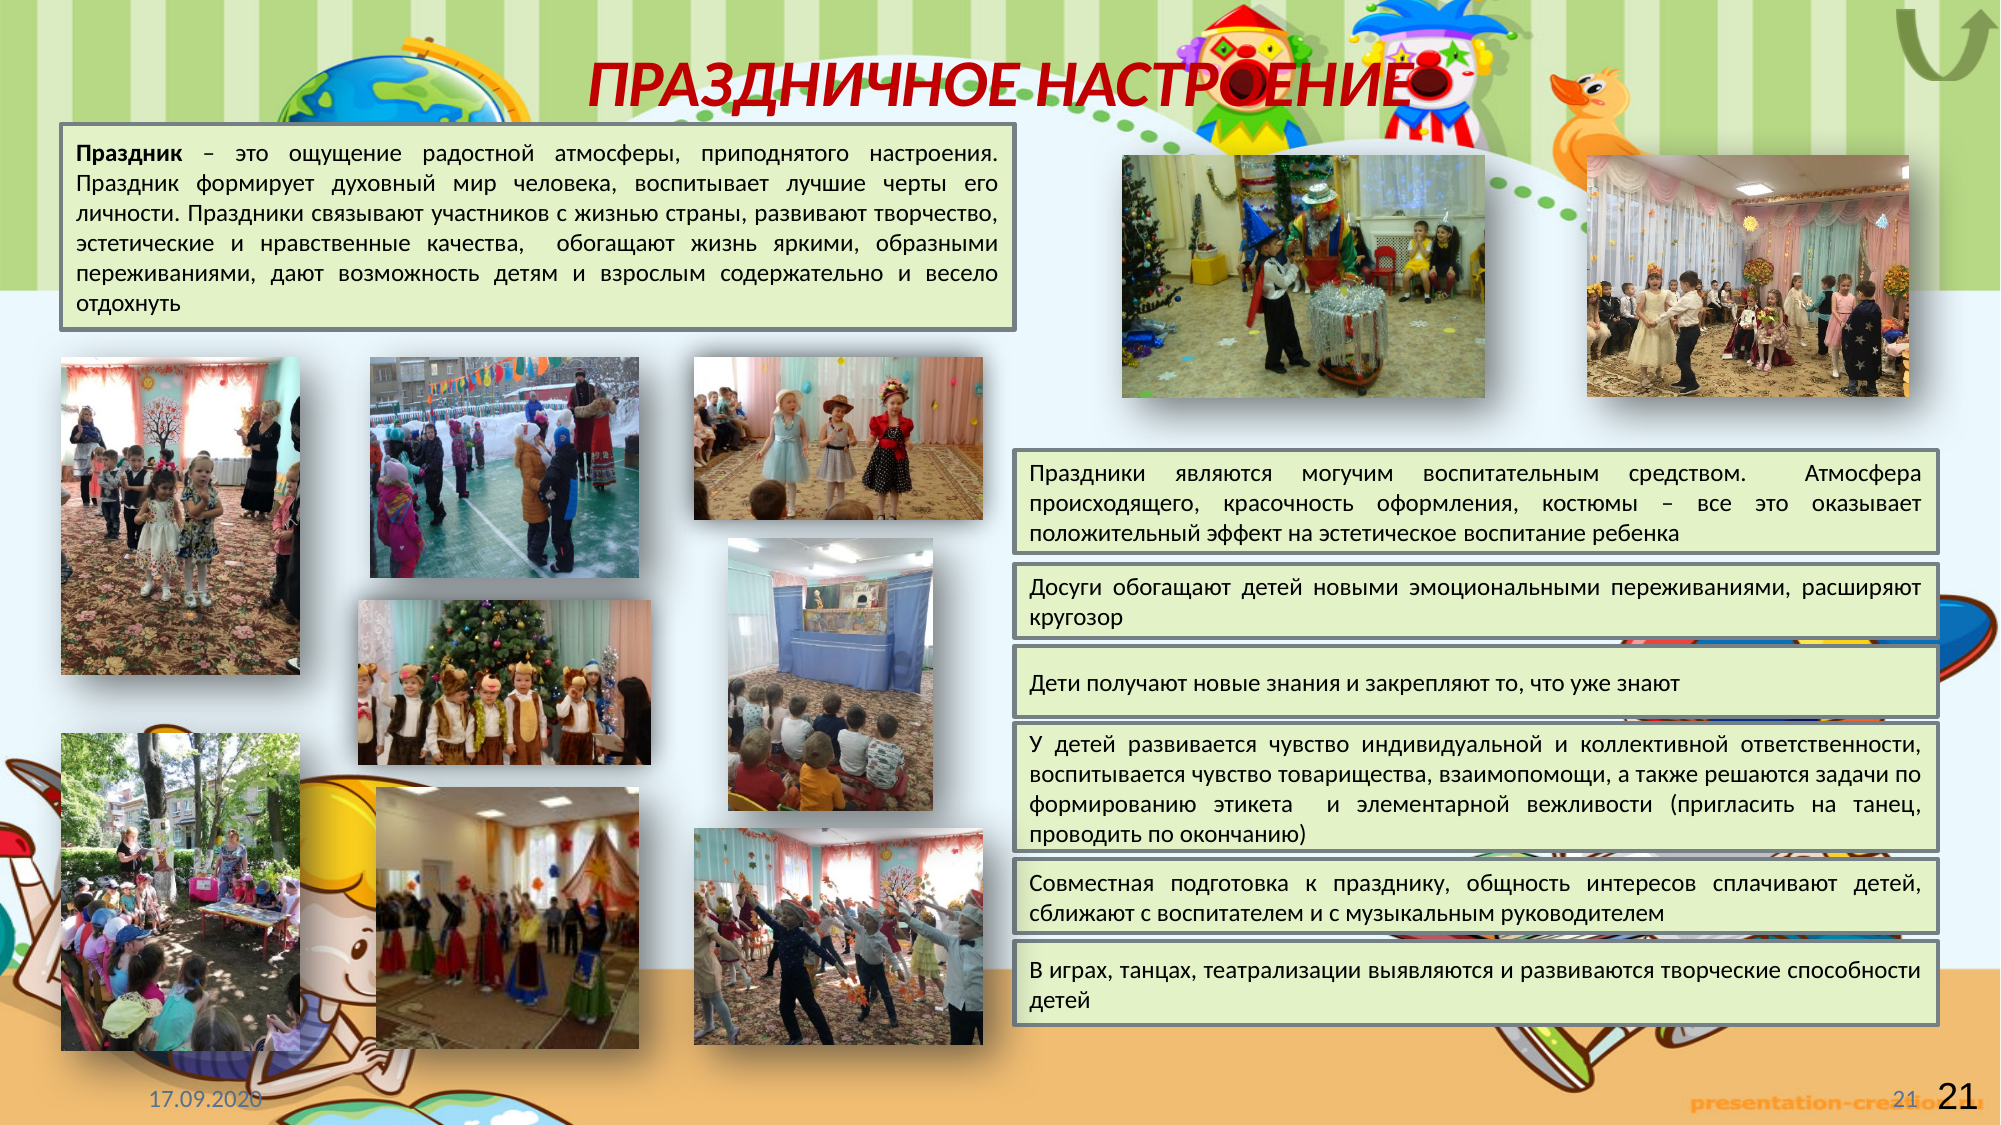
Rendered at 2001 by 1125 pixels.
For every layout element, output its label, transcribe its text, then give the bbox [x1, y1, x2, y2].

title ПРАЗДНИЧНОЕ НАСТРОЕНИЕ [1, 19, 2000, 142]
text_box Совместная подготовка к празднику, общность интересов сплачивают детей, сближают с воспитателем и с музыкальным руководителем [1029, 857, 1940, 935]
text_box Праздник – это ощущение радостной атмосферы, приподнятого настроения. Праздник формирует духовный мир человека, воспитывает лучшие черты его личности. Праздники связывают участников с жизнью страны, развивают творчество, эстетические и нравственные качества, обогащают жизнь яркими, образными переживаниями, дают возможность детям и взрослым содержательно и весело отдохнуть [59, 122, 1017, 332]
text_box 21 [1922, 1064, 2000, 1125]
text_box Дети получают новые знания и закрепляют то, что уже знают [1012, 644, 1940, 719]
text_box Досуги обогащают детей новыми эмоциональными переживаниями, расширяют кругозор [1012, 562, 1940, 640]
text_box У детей развивается чувство индивидуальной и коллективной ответственности, воспитывается чувство товарищества, взаимопомощи, а также решаются задачи по формированию этикета и элементарной вежливости (пригласить на танец, проводить по окончанию) [1012, 721, 1940, 853]
text_box В играх, танцах, театрализации выявляются и развиваются творческие способности детей [1031, 939, 1940, 1027]
text_box Праздники являются могучим воспитательным средством. Атмосфера происходящего, красочность оформления, костюмы – все это оказывает положительный эффект на эстетическое воспитание ребенка [1012, 448, 1940, 555]
picture [0, 0, 2001, 1125]
